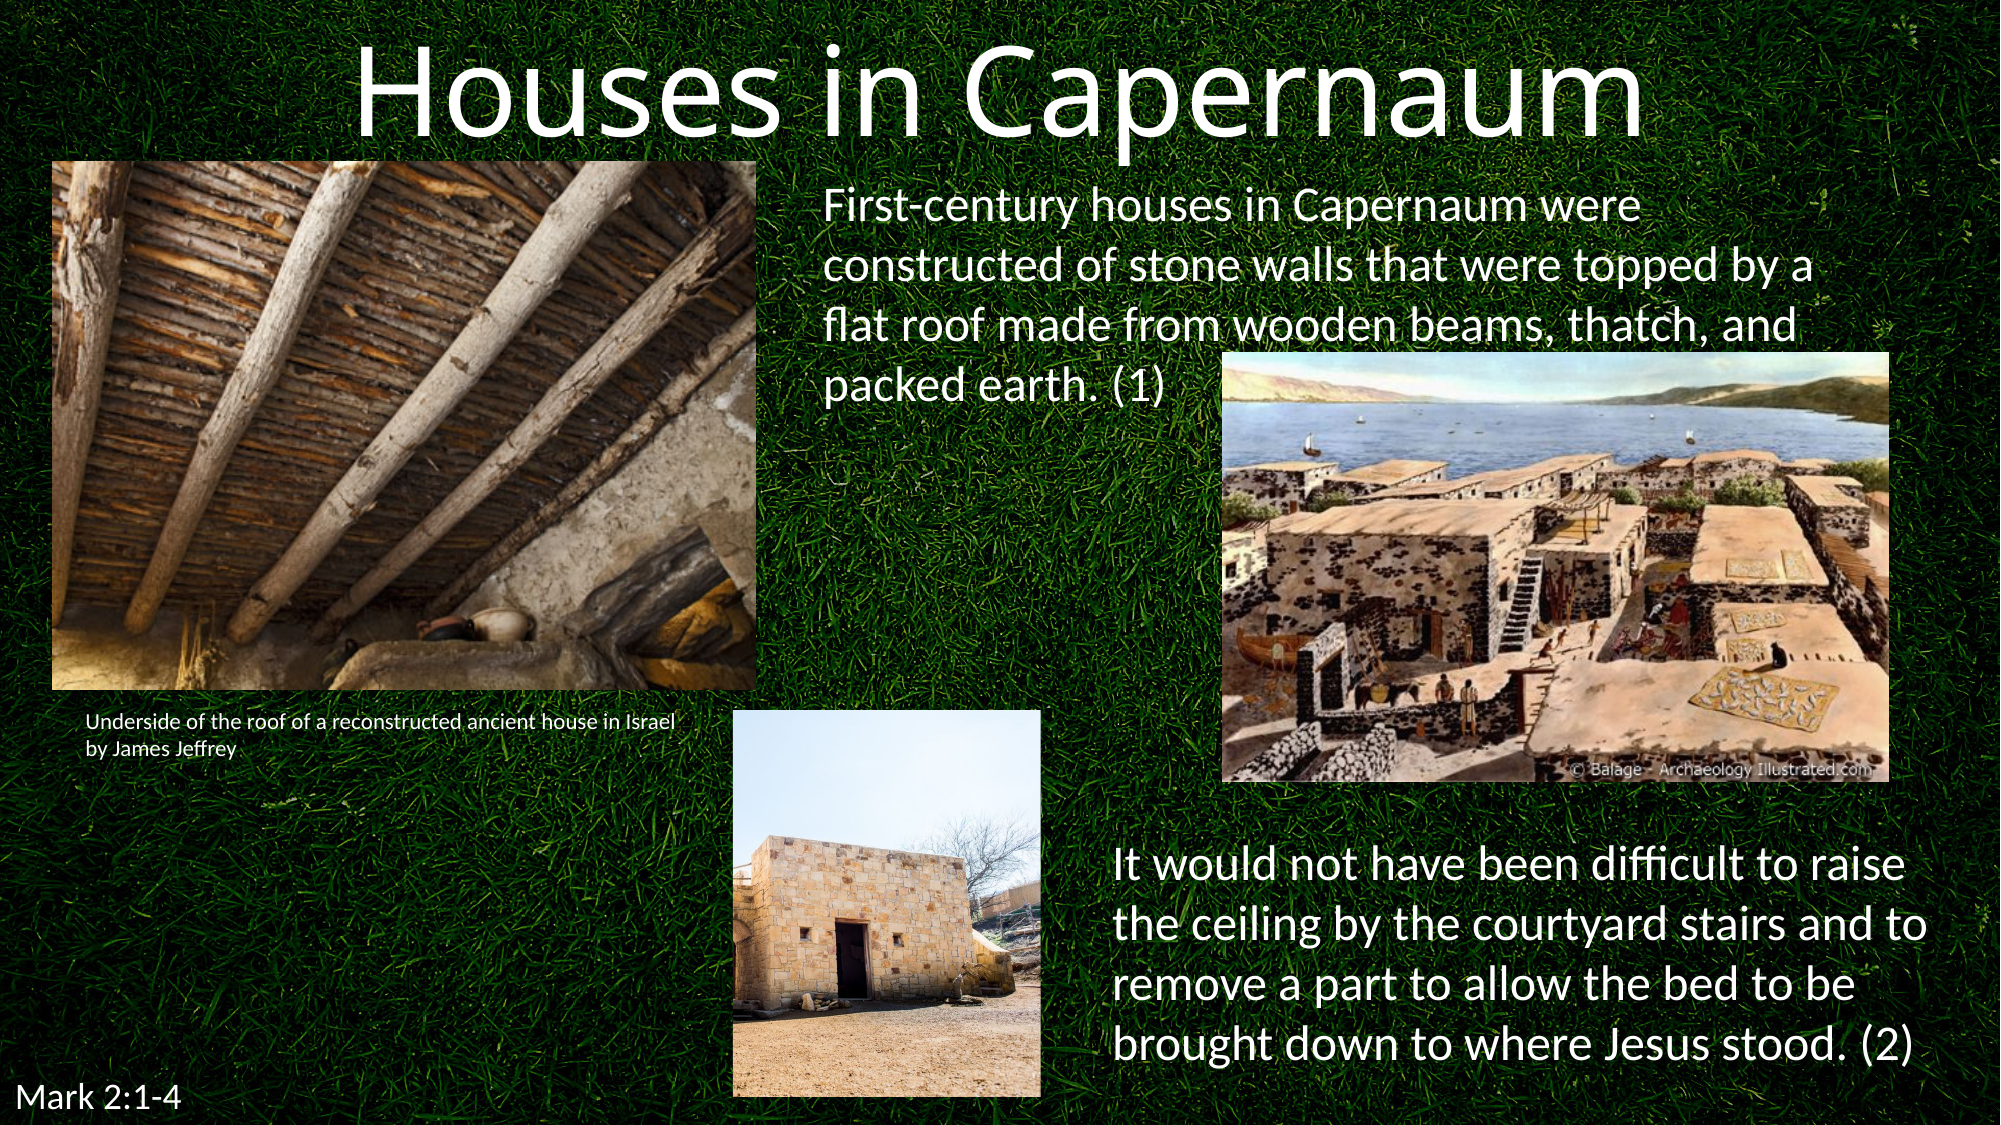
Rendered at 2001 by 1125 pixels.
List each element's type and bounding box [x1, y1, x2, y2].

text_box [52, 161, 756, 770]
picture [0, 0, 2000, 1125]
